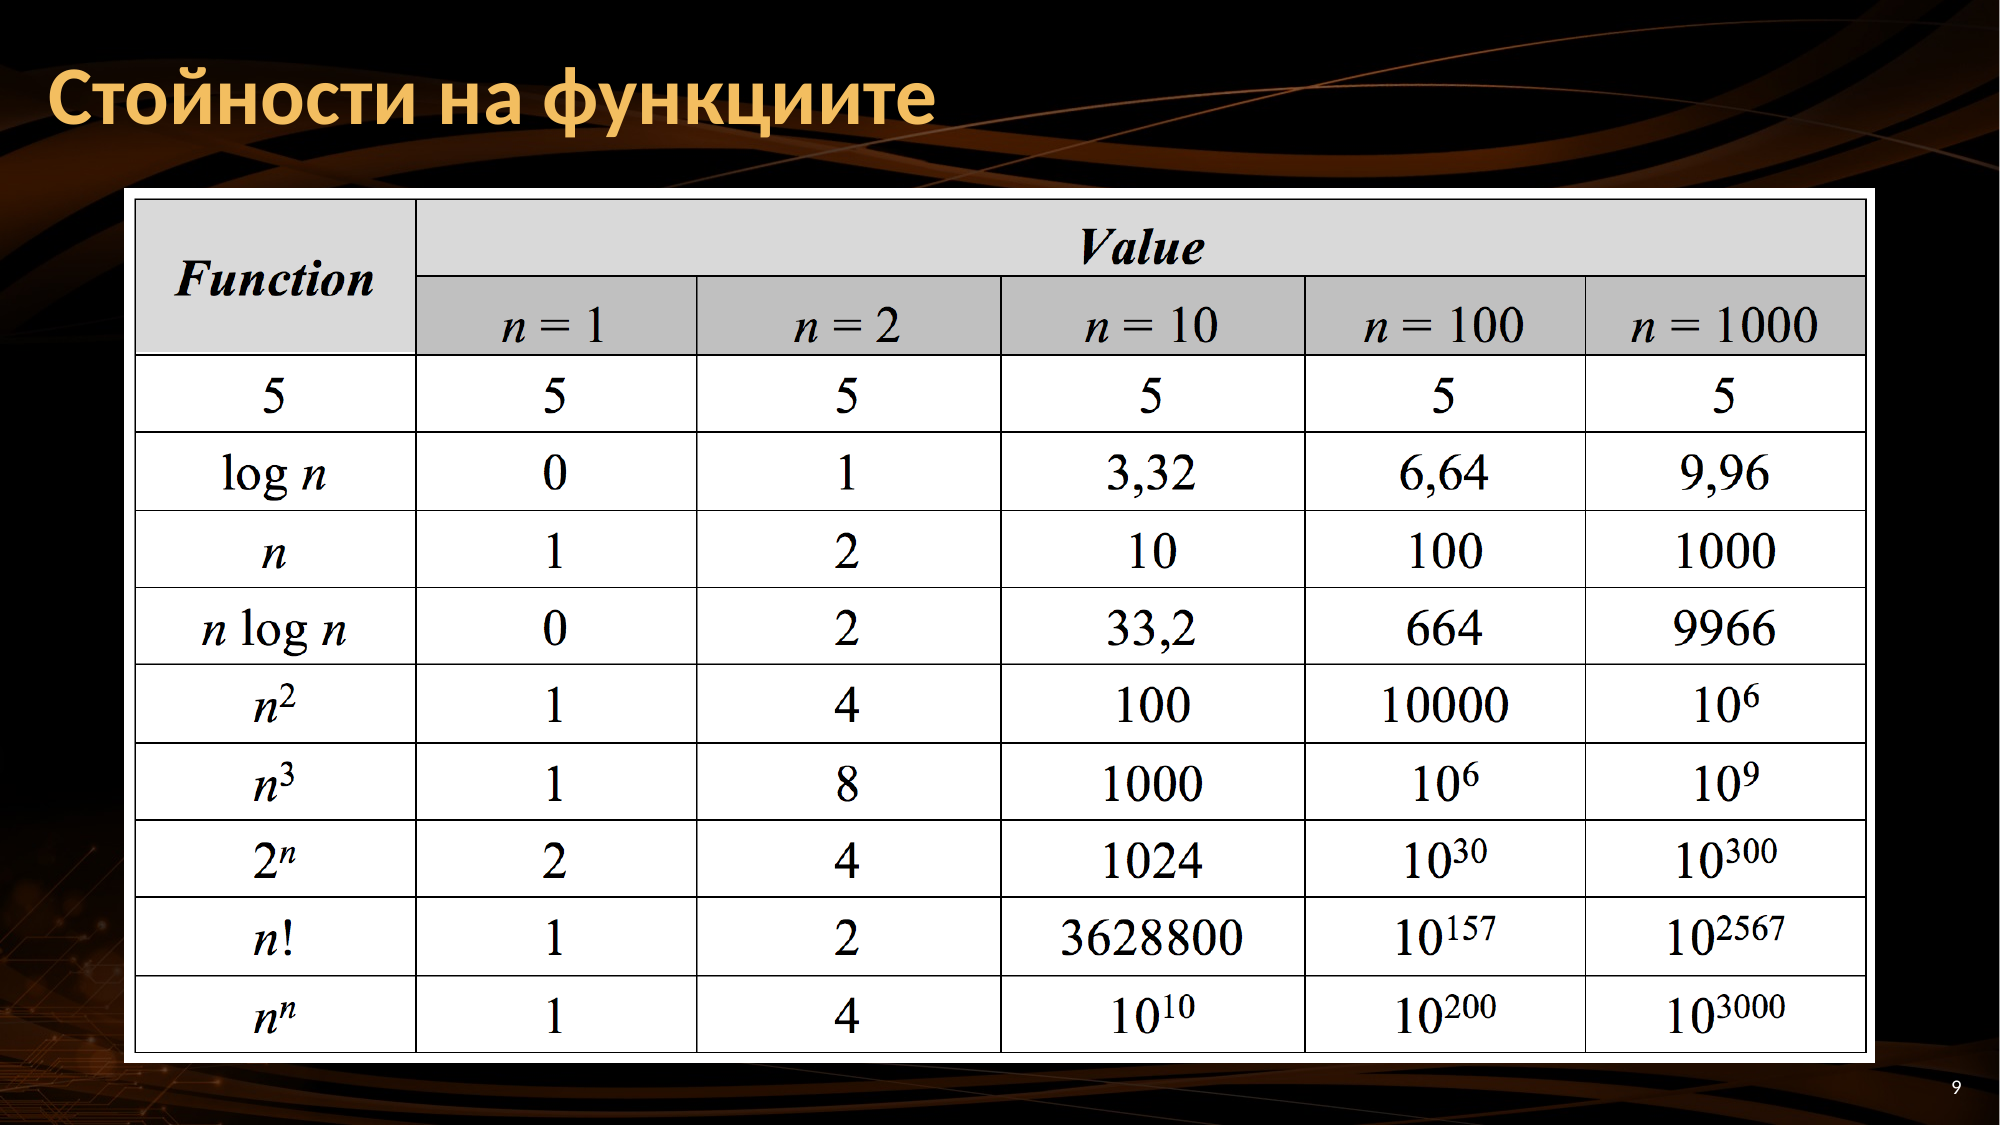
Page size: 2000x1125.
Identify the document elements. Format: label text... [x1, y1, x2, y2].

picture [0, 0, 2000, 1125]
title Стойности на функциите [30, 6, 1968, 189]
slide_number 9 [1897, 1070, 1968, 1103]
